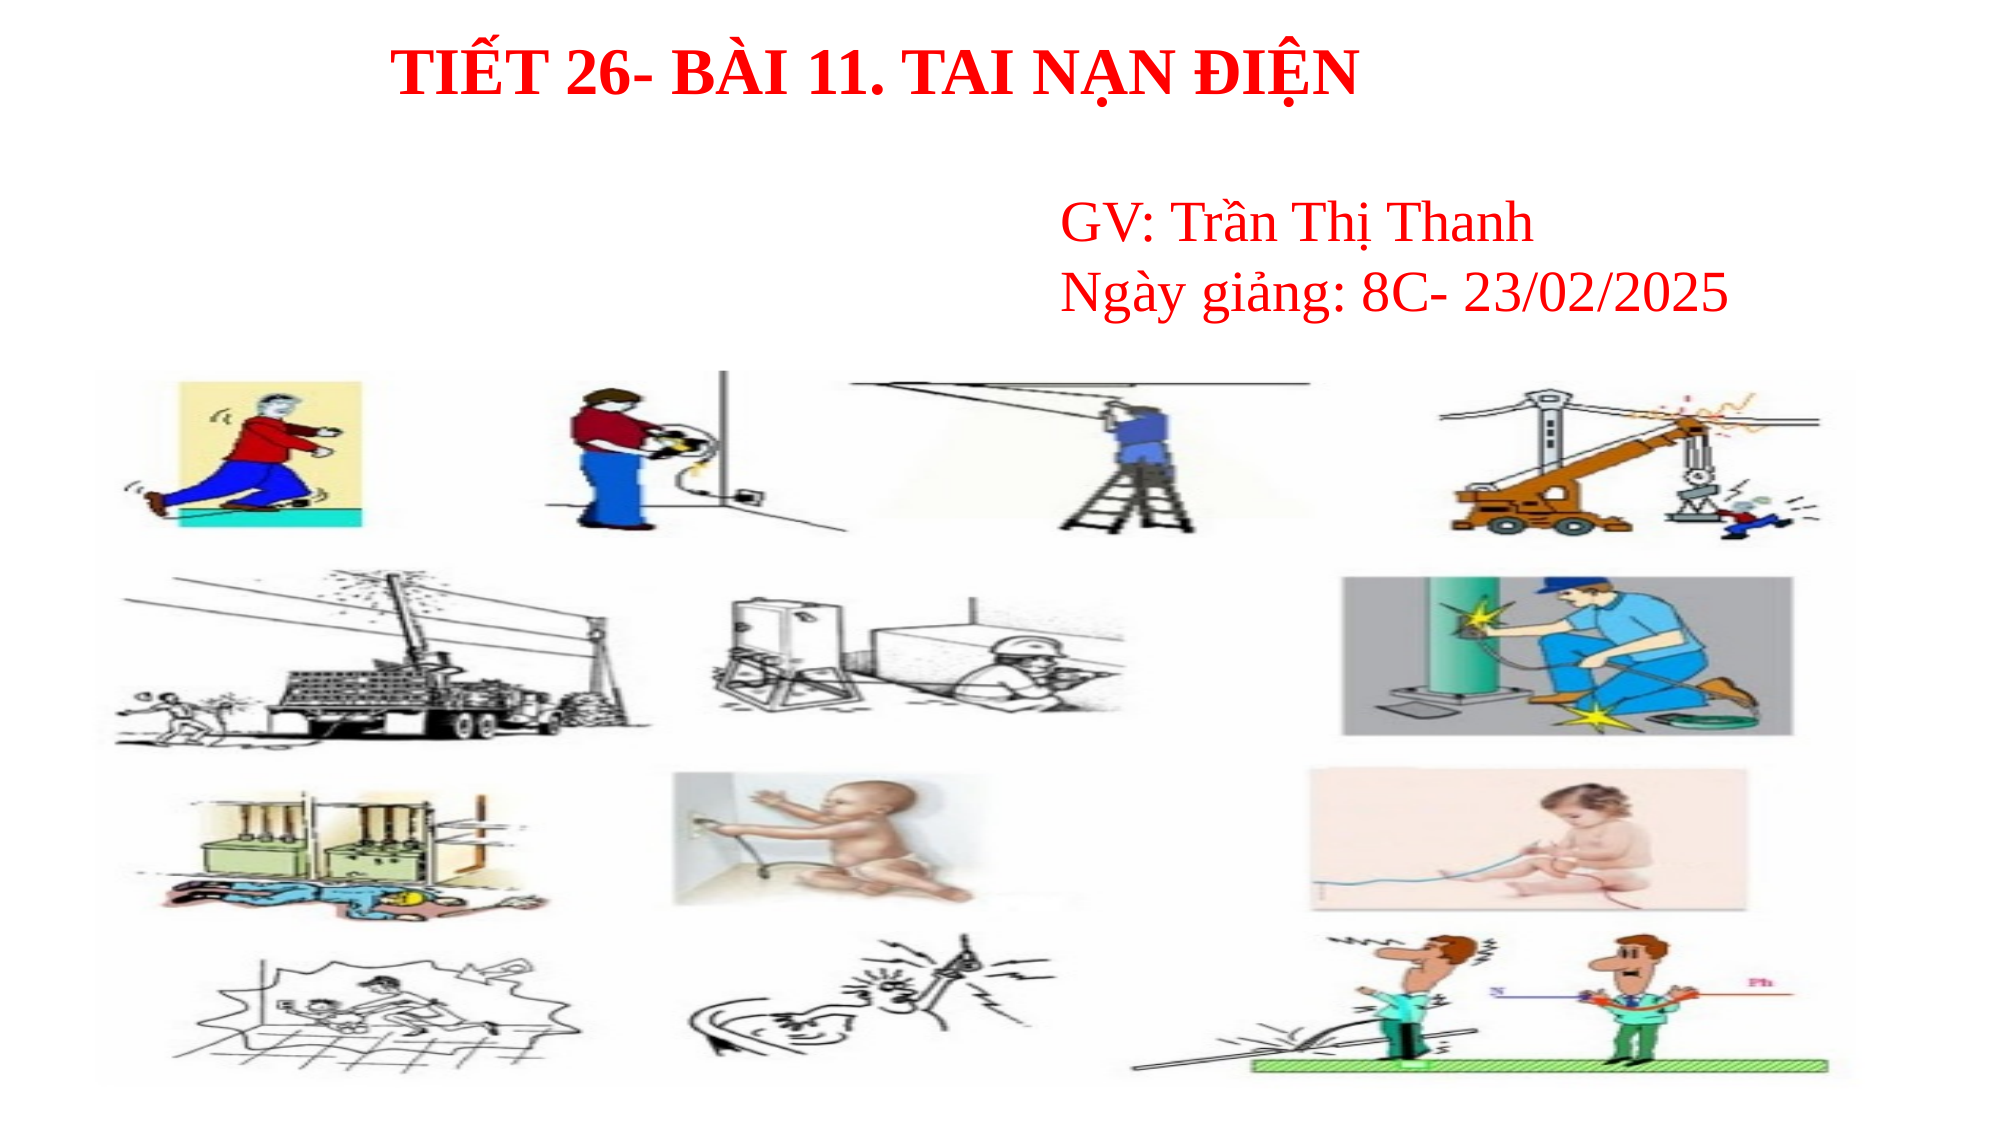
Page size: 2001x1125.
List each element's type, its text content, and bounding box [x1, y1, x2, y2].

text_box TIẾT 26- BÀI 11. TAI NẠN ĐIỆN [375, 20, 1735, 116]
text_box GV: Trần Thị Thanh Ngày giảng: 8C- 23/02/2025 [1045, 175, 2000, 331]
picture [91, 361, 1893, 1091]
